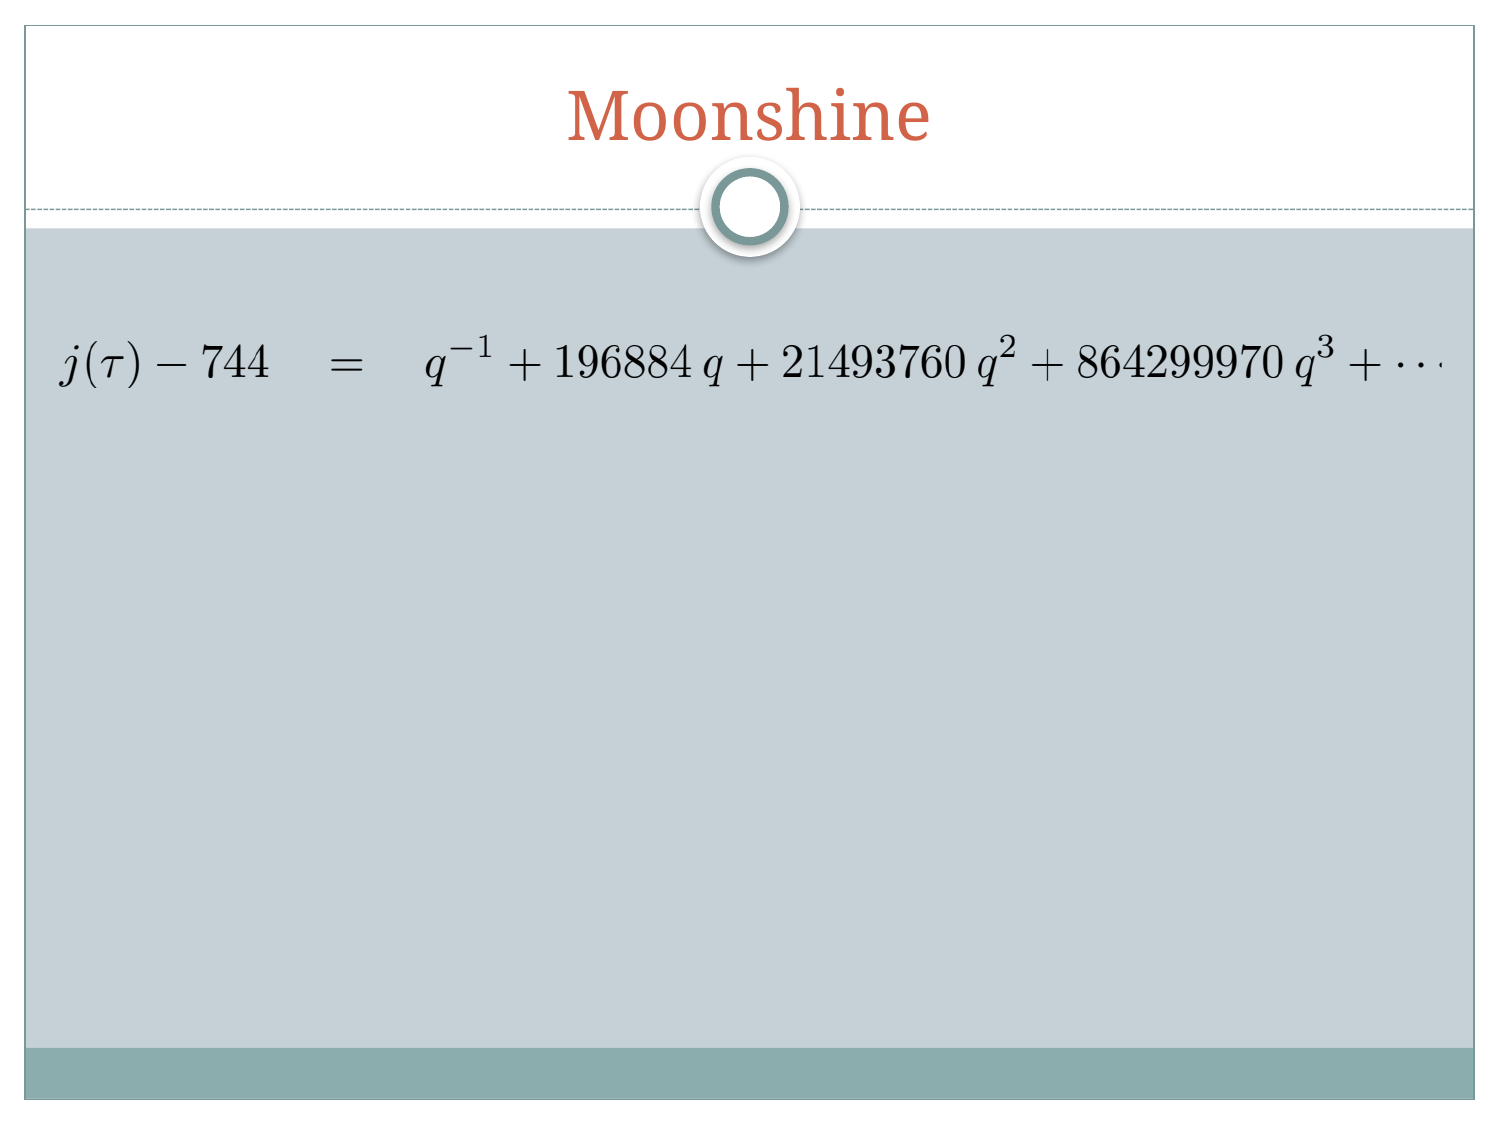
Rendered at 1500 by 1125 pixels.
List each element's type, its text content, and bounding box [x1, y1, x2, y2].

picture [58, 334, 1442, 388]
title Moonshine [49, 37, 1450, 162]
